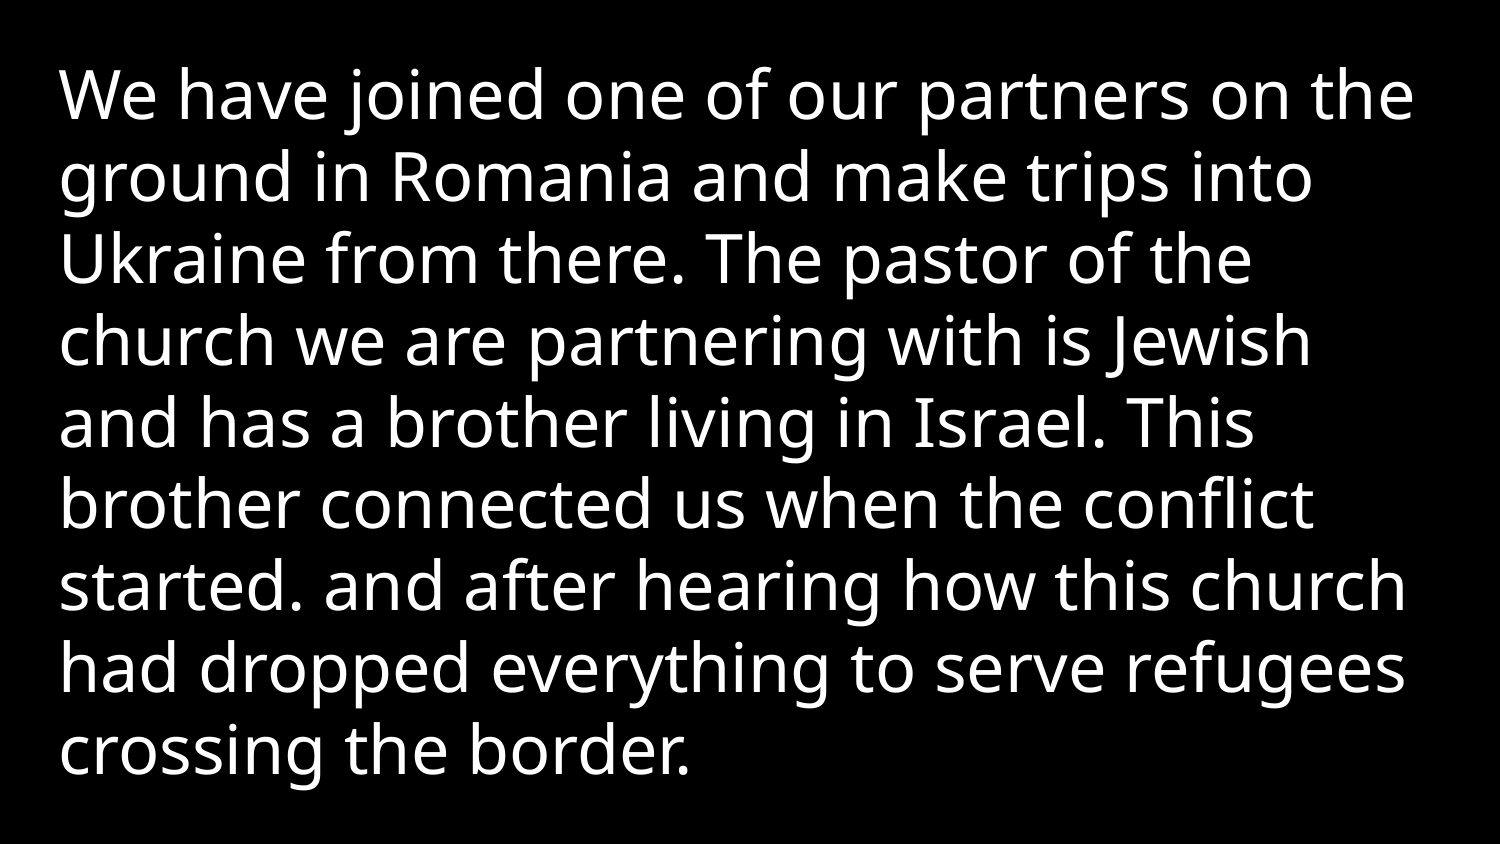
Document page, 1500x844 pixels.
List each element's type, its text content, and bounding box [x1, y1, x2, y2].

list We have joined one of our partners on the ground in Romania and make trips into Ukraine from there. The pastor of the church we are partnering with is Jewish and has a brother living in Israel. This brother connected us when the conflict started. and after hearing how this church had dropped everything to serve refugees crossing the border. [50, 46, 1425, 810]
